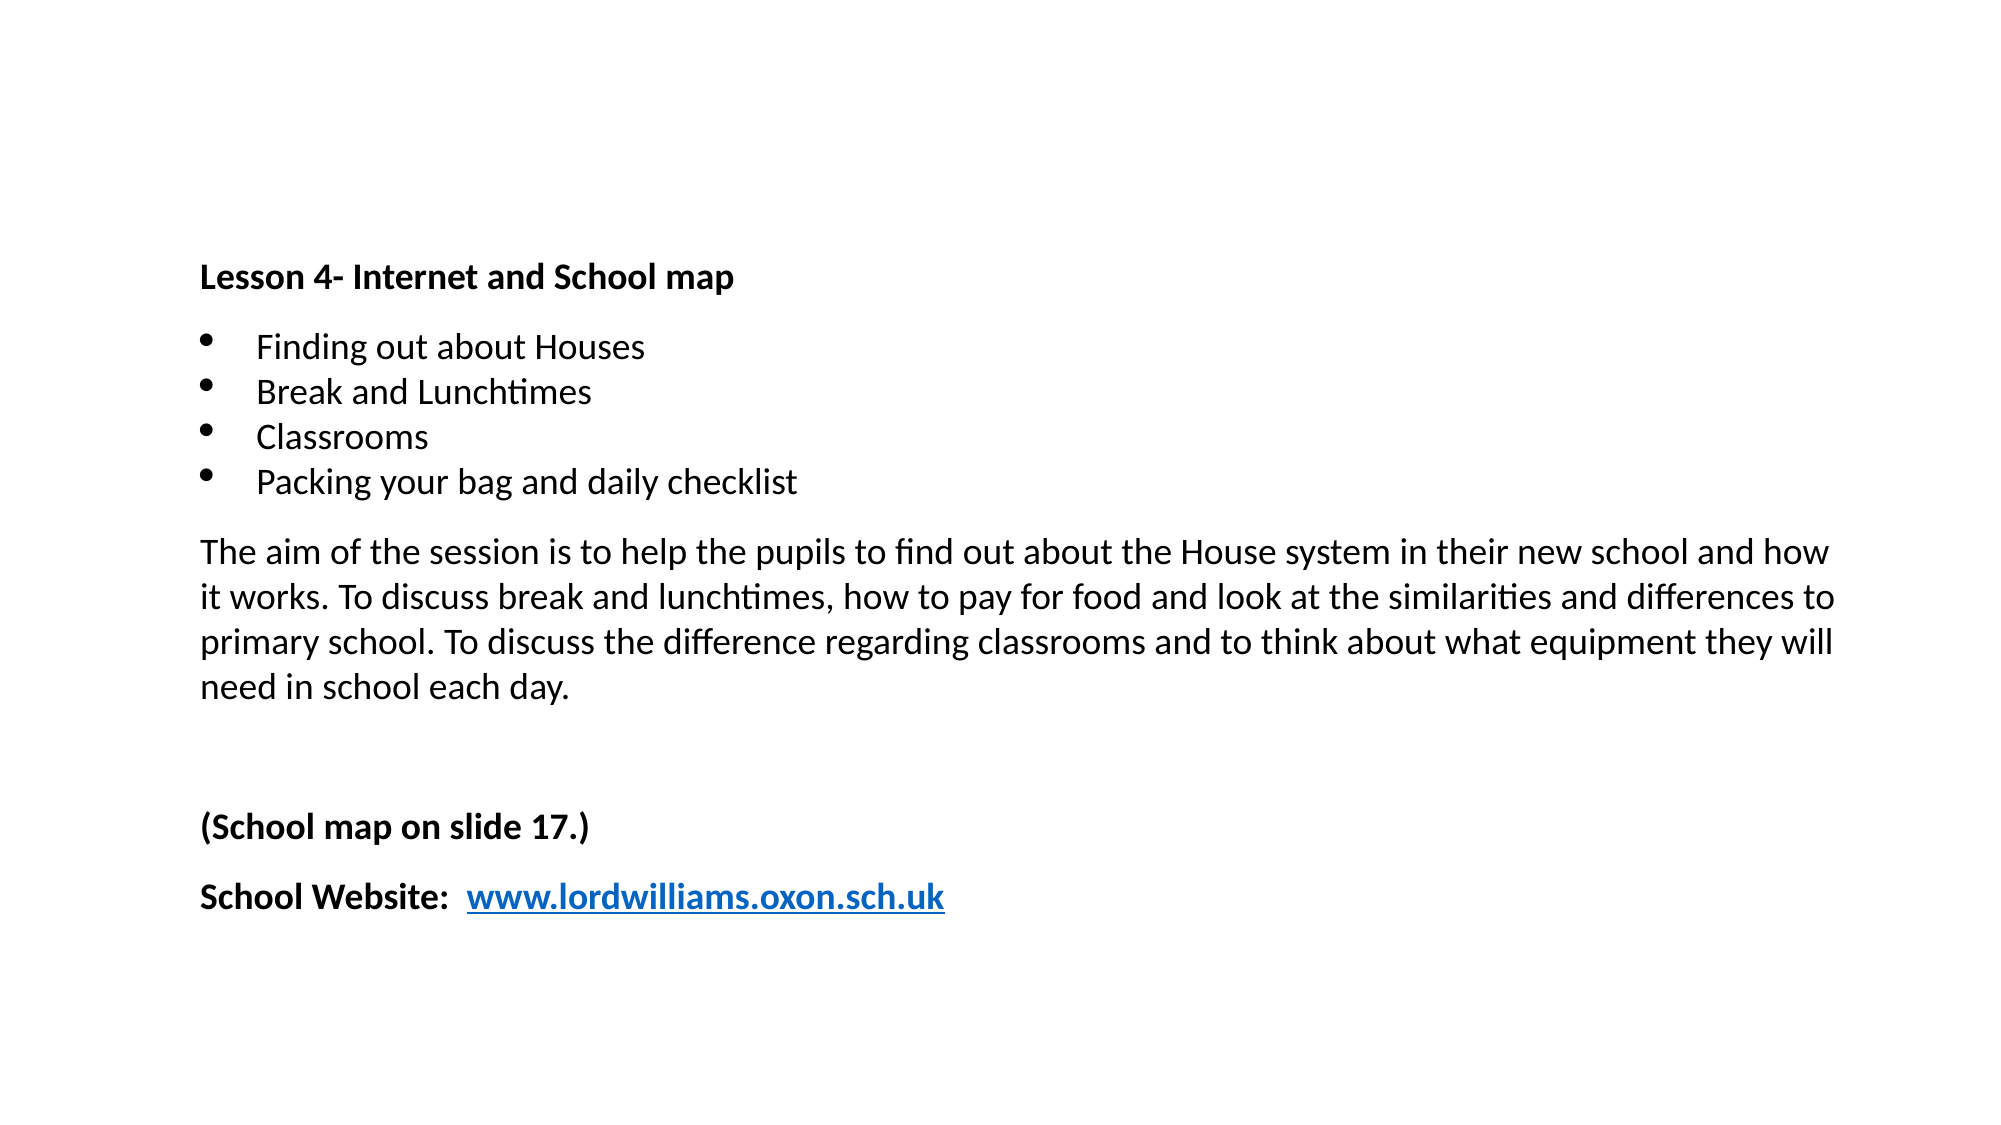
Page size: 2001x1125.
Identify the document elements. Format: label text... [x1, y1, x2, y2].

text_box Lesson 4- Internet and School map Finding out about Houses Break and Lunchtimes Classrooms Packing your bag and daily checklist The aim of the session is to help the pupils to find out about the House system in their new school and how it works. To discuss break and lunchtimes, how to pay for food and look at the similarities and differences to primary school. To discuss the difference regarding classrooms and to think about what equipment they will need in school each day. (School map on slide 17.) School Website: www.lordwilliams.oxon.sch.uk [185, 244, 1871, 995]
